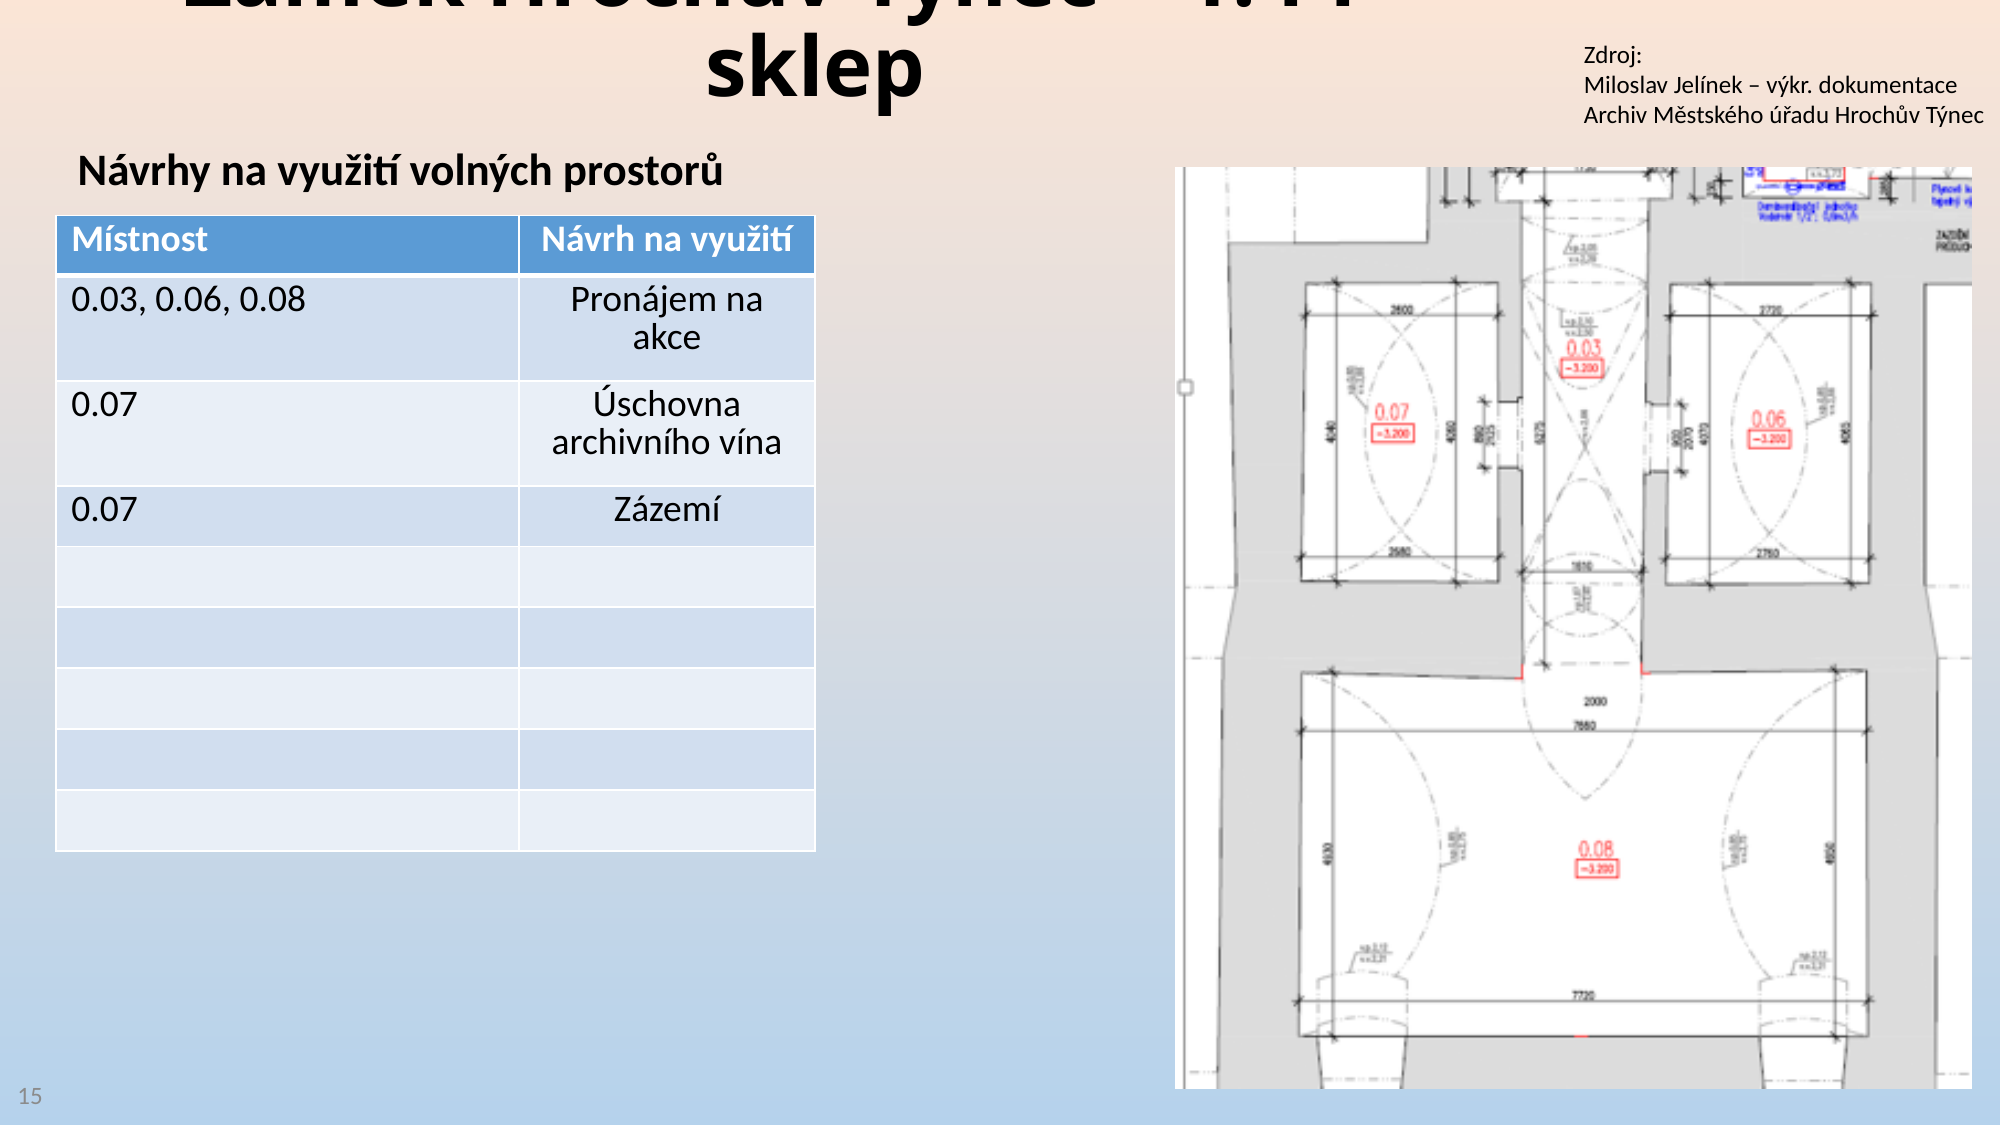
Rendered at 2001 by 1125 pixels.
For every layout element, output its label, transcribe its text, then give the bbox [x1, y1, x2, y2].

table_cell [520, 547, 814, 606]
table_cell 0.07 [57, 382, 518, 485]
slide_number 15 [1, 1065, 58, 1125]
table_header Návrh na využití [520, 216, 814, 273]
table_cell [57, 730, 518, 789]
table_cell 0.07 [57, 487, 518, 546]
table_cell [520, 669, 814, 728]
table_cell [520, 730, 814, 789]
table_header Místnost [57, 216, 518, 273]
table_cell 0.03, 0.06, 0.08 [57, 278, 518, 380]
picture [1174, 167, 1972, 1089]
table_cell [520, 608, 814, 667]
table_cell Pronájem na akce [520, 278, 814, 380]
table_cell [57, 608, 518, 667]
table_cell [57, 669, 518, 728]
title Zámek Hrochův Týnec – 1. PP – sklep [169, 31, 1462, 123]
subtitle Návrhy na využití volných prostorů [56, 138, 757, 215]
table_cell [57, 547, 518, 606]
table_cell [520, 791, 814, 850]
table_cell Úschovna archivního vína [520, 382, 814, 485]
table_cell Zázemí [520, 487, 814, 546]
text_box Zdroj: Miloslav Jelínek – výkr. dokumentace Archiv Městského úřadu Hrochův Týnec [1569, 31, 2000, 167]
table_cell [57, 791, 518, 850]
